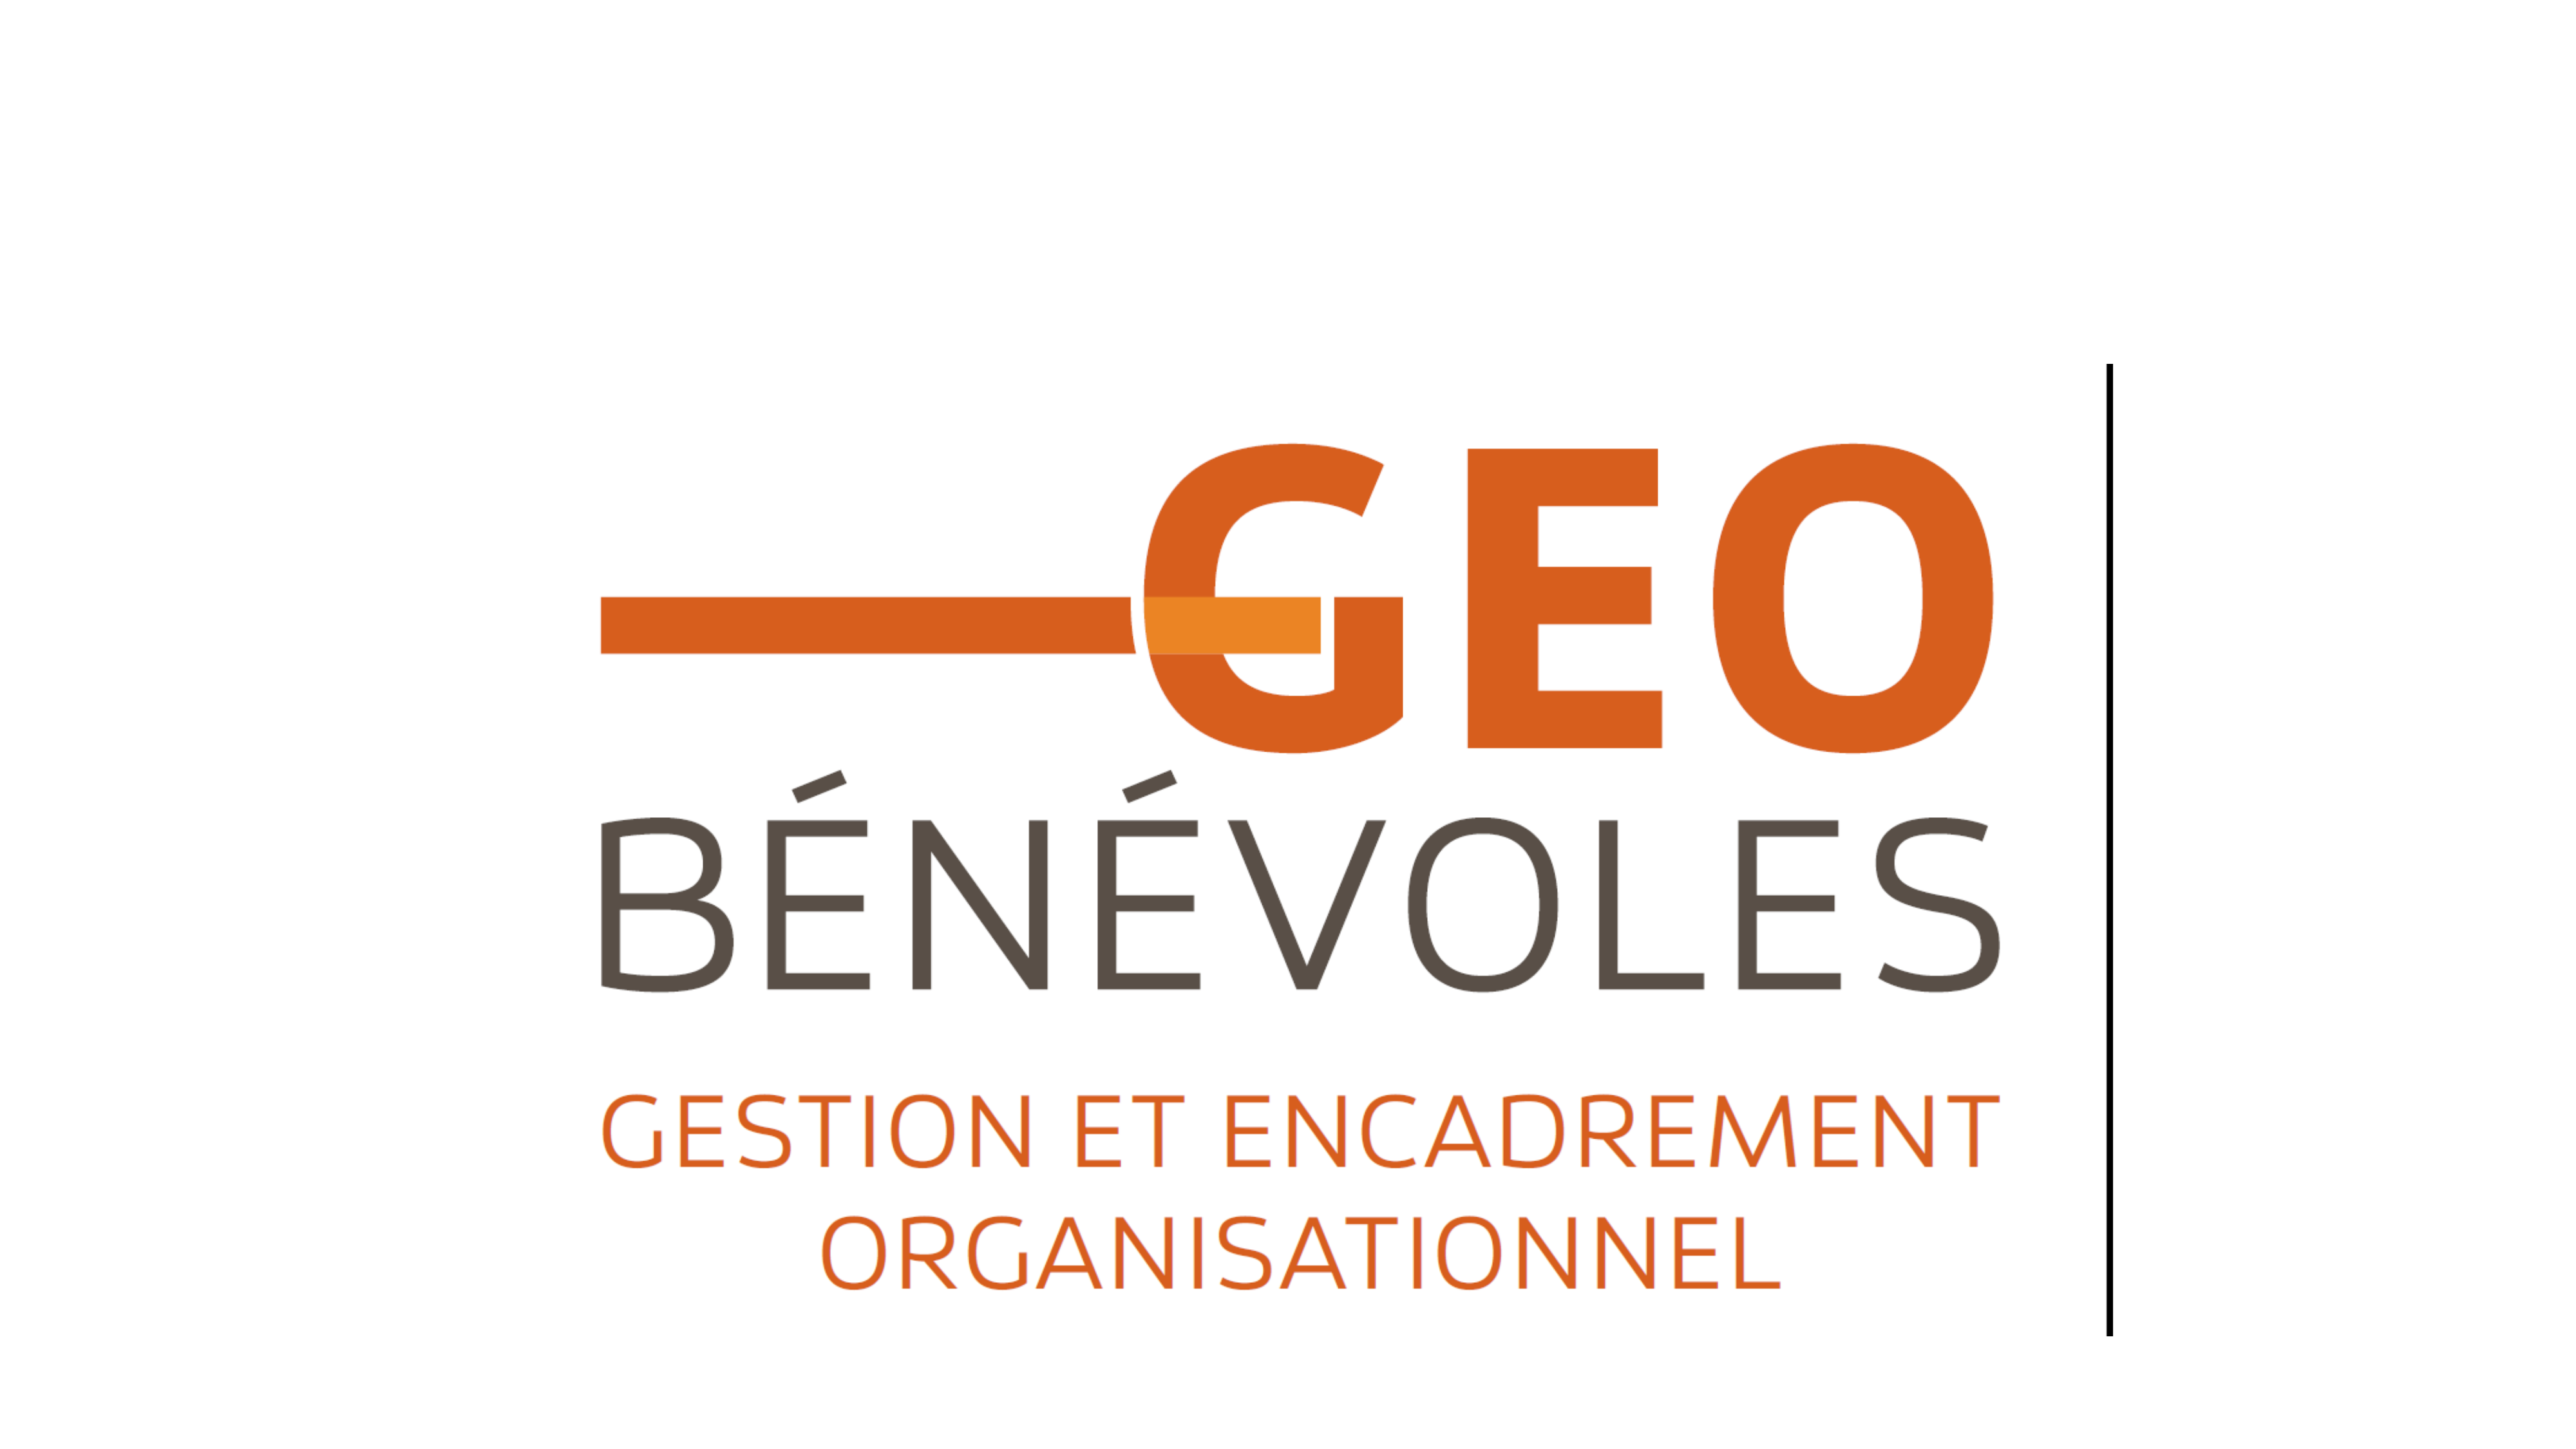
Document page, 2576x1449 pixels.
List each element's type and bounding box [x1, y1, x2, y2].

picture [498, 364, 2114, 1337]
